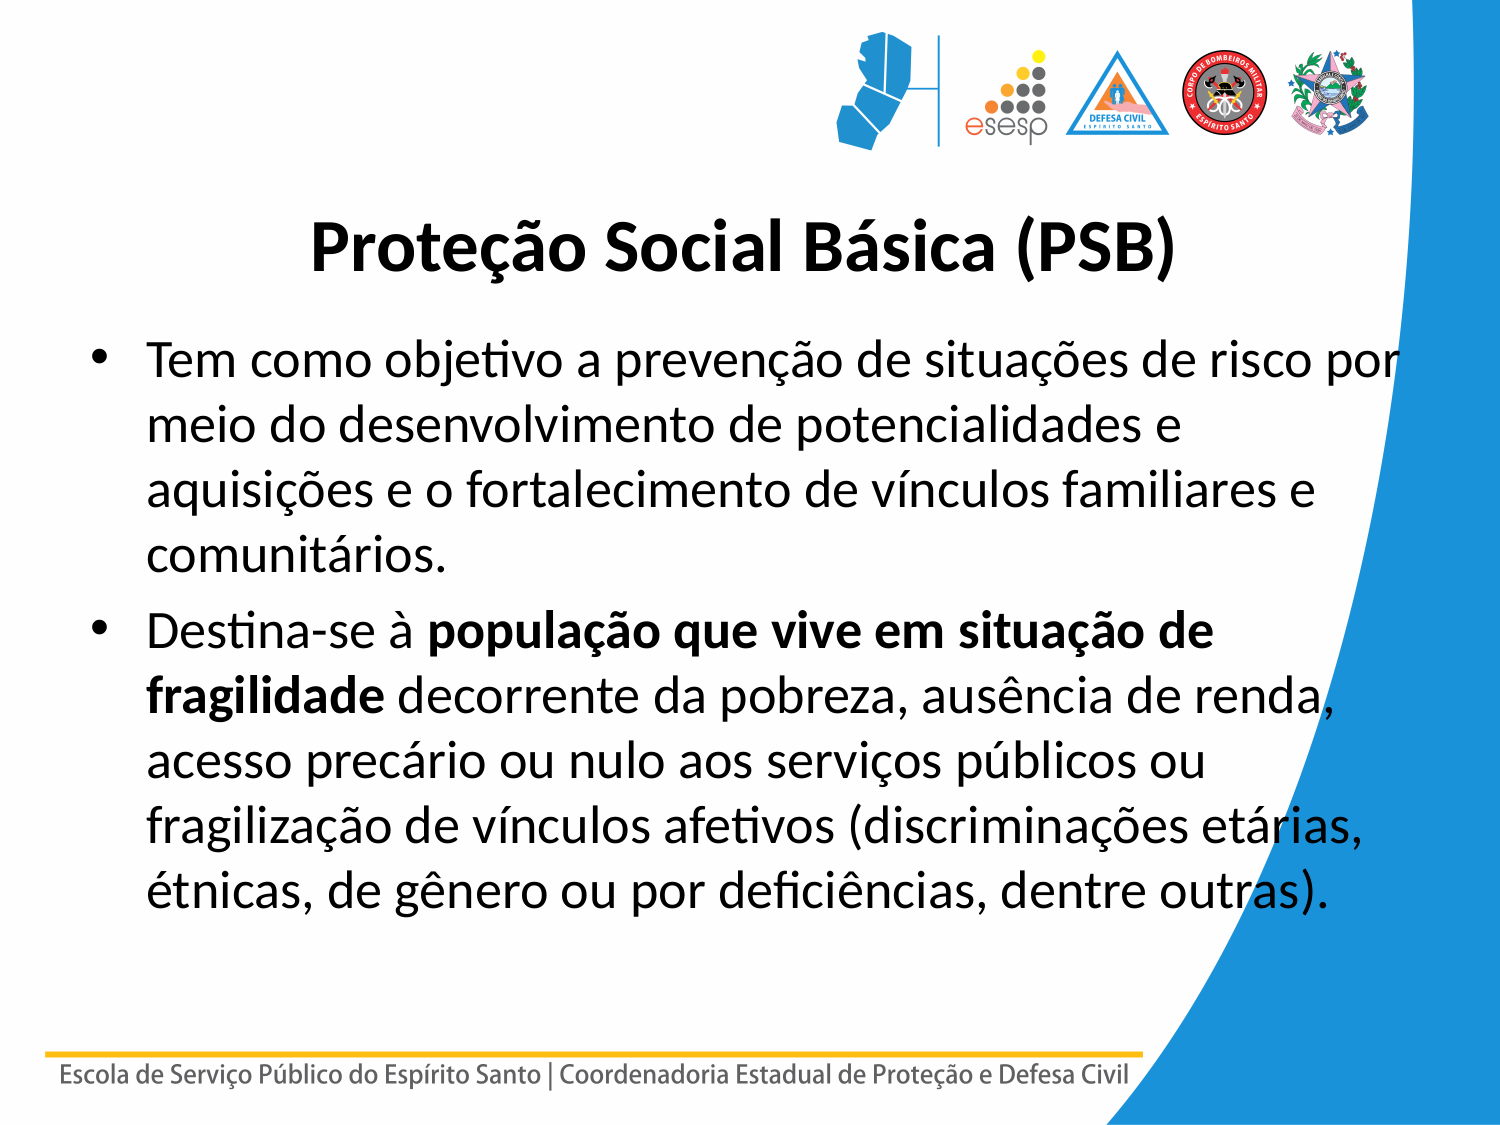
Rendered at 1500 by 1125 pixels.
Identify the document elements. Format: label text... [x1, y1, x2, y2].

list Tem como objetivo a prevenção de situações de risco por meio do desenvolvimento de potencialidades e aquisições e o fortalecimento de vínculos familiares e comunitários. Destina-se à população que vive em situação de fragilidade decorrente da pobreza, ausência de renda, acesso precário ou nulo aos serviços públicos ou fragilização de vínculos afetivos (discriminações etárias, étnicas, de gênero ou por deficiências, dentre outras). [75, 316, 1425, 1059]
picture [0, 0, 1500, 1125]
title Proteção Social Básica (PSB) [70, 147, 1421, 335]
